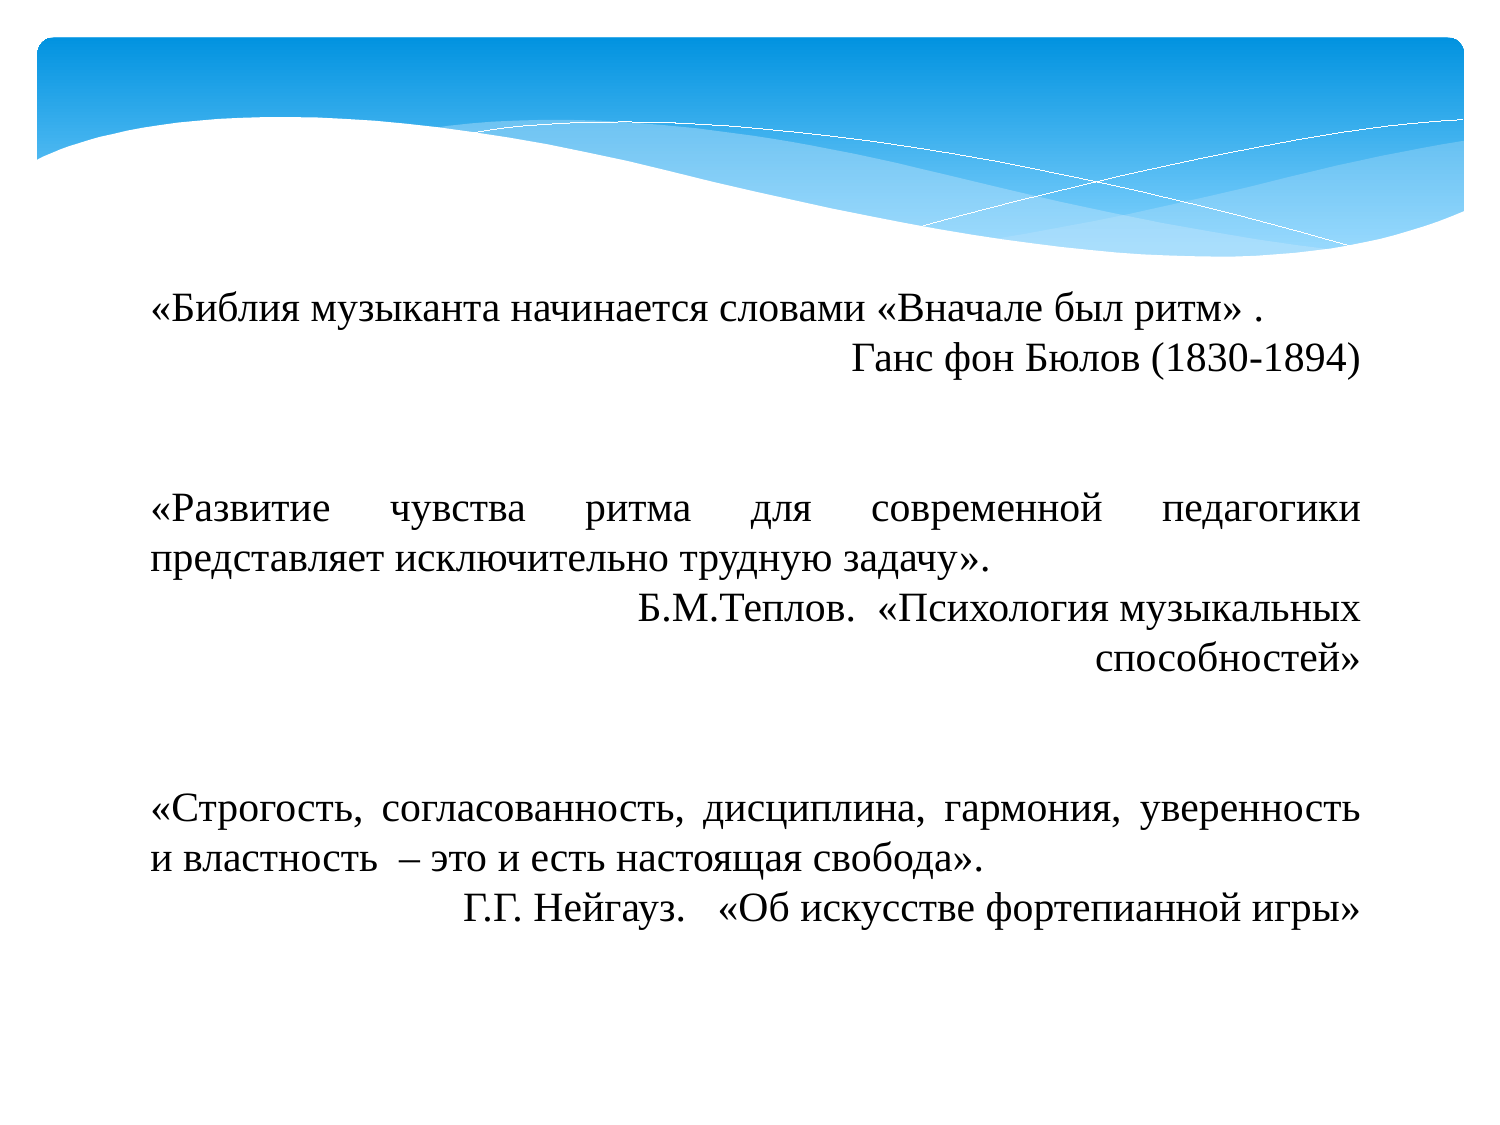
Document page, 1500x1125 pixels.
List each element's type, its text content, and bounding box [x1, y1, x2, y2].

text_box «Библия музыканта начинается словами «Вначале был ритм» . Ганс фон Бюлов (1830-1894) «Развитие чувства ритма для современной педагогики представляет исключительно трудную задачу». Б.М.Теплов. «Психология музыкальных способностей» «Строгость, согласованность, дисциплина, гармония, уверенность и властность – это и есть настоящая свобода». Г.Г. Нейгауз. «Об искусстве фортепианной игры» [135, 137, 1376, 1068]
